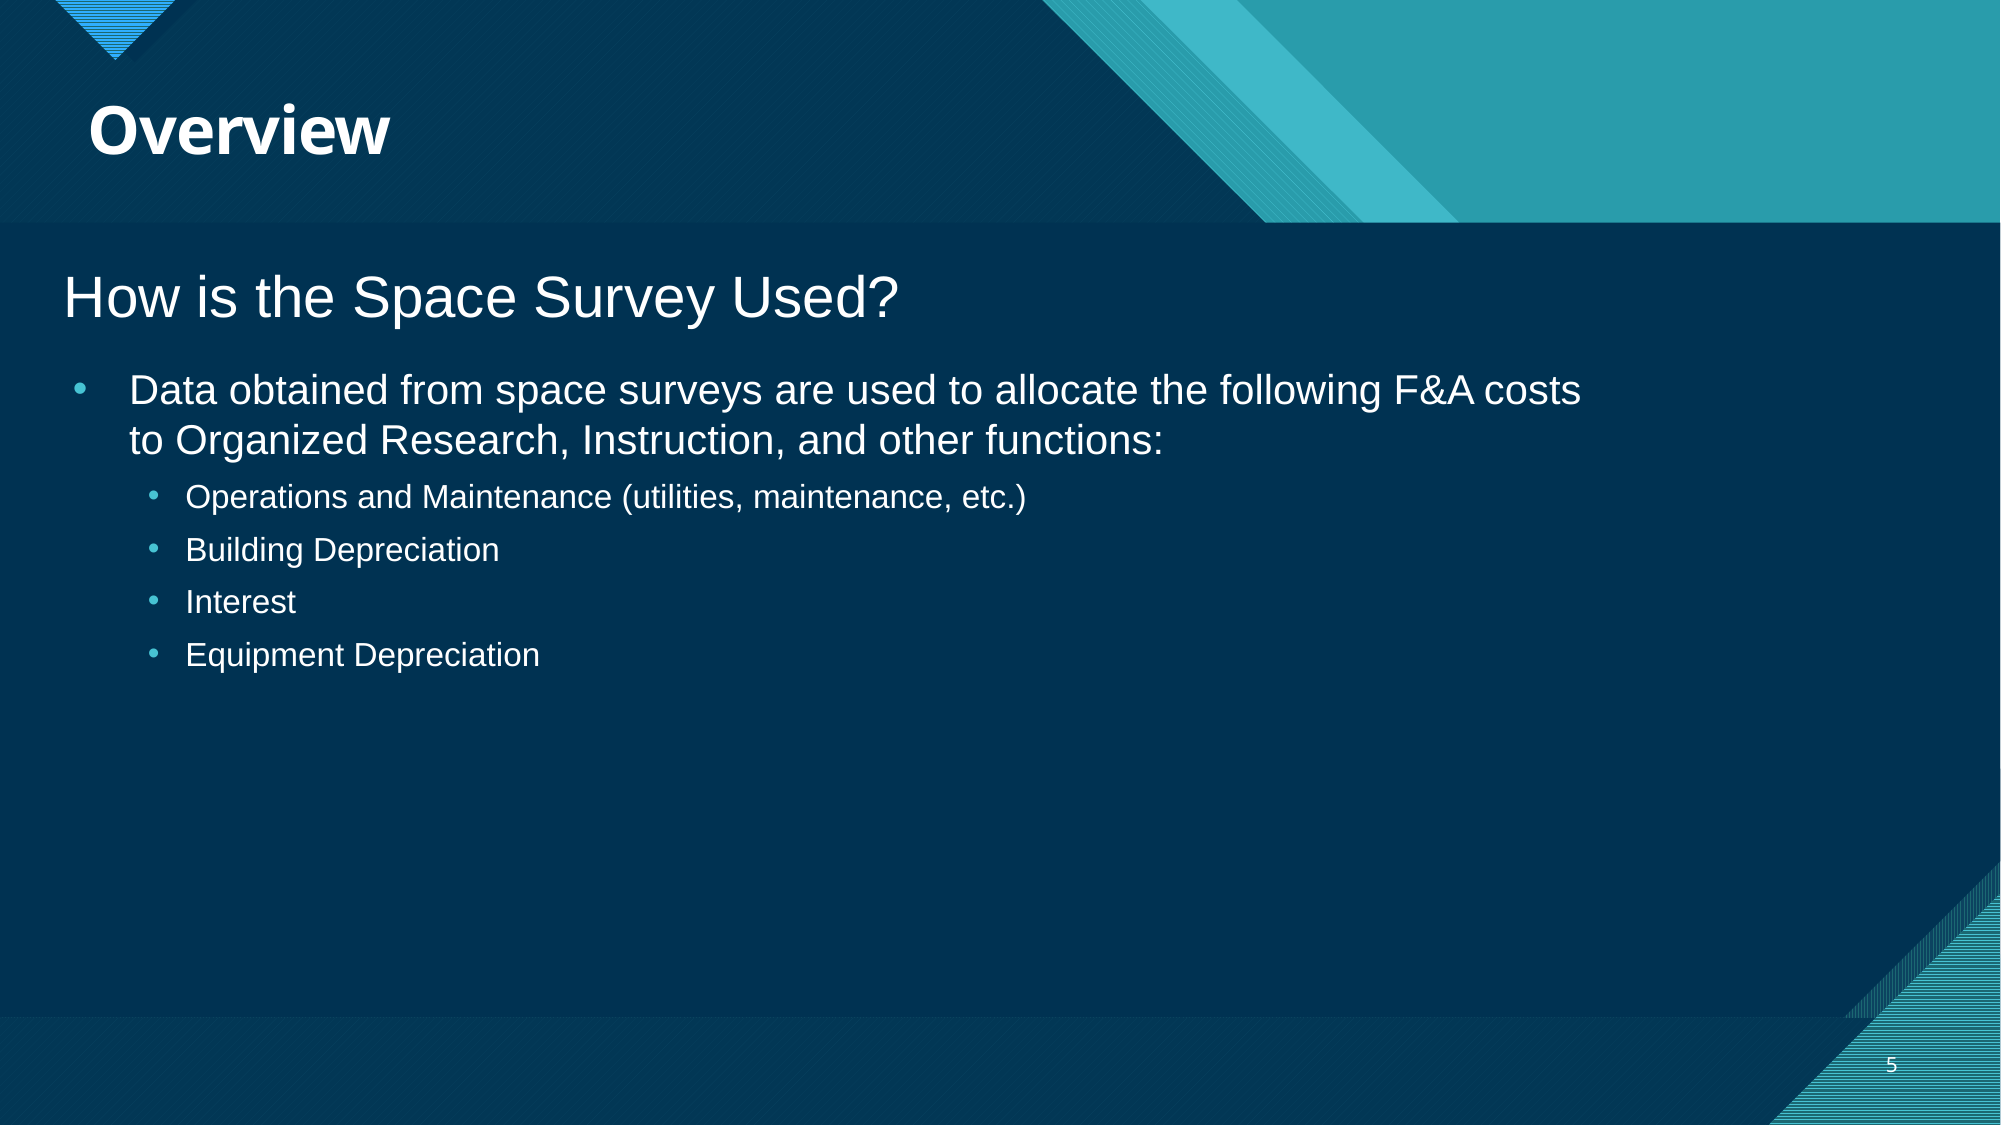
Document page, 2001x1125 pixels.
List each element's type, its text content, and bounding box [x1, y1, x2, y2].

list Data obtained from space surveys are used to allocate the following F&A costs to Organized Research, Instruction, and other functions: Operations and Maintenance (utilities, maintenance, etc.) Building Depreciation Interest Equipment Depreciation [72, 362, 1616, 705]
title Overview [72, 89, 1913, 177]
slide_number 5 [1845, 1035, 1913, 1096]
text_box How is the Space Survey Used? [49, 251, 1050, 337]
